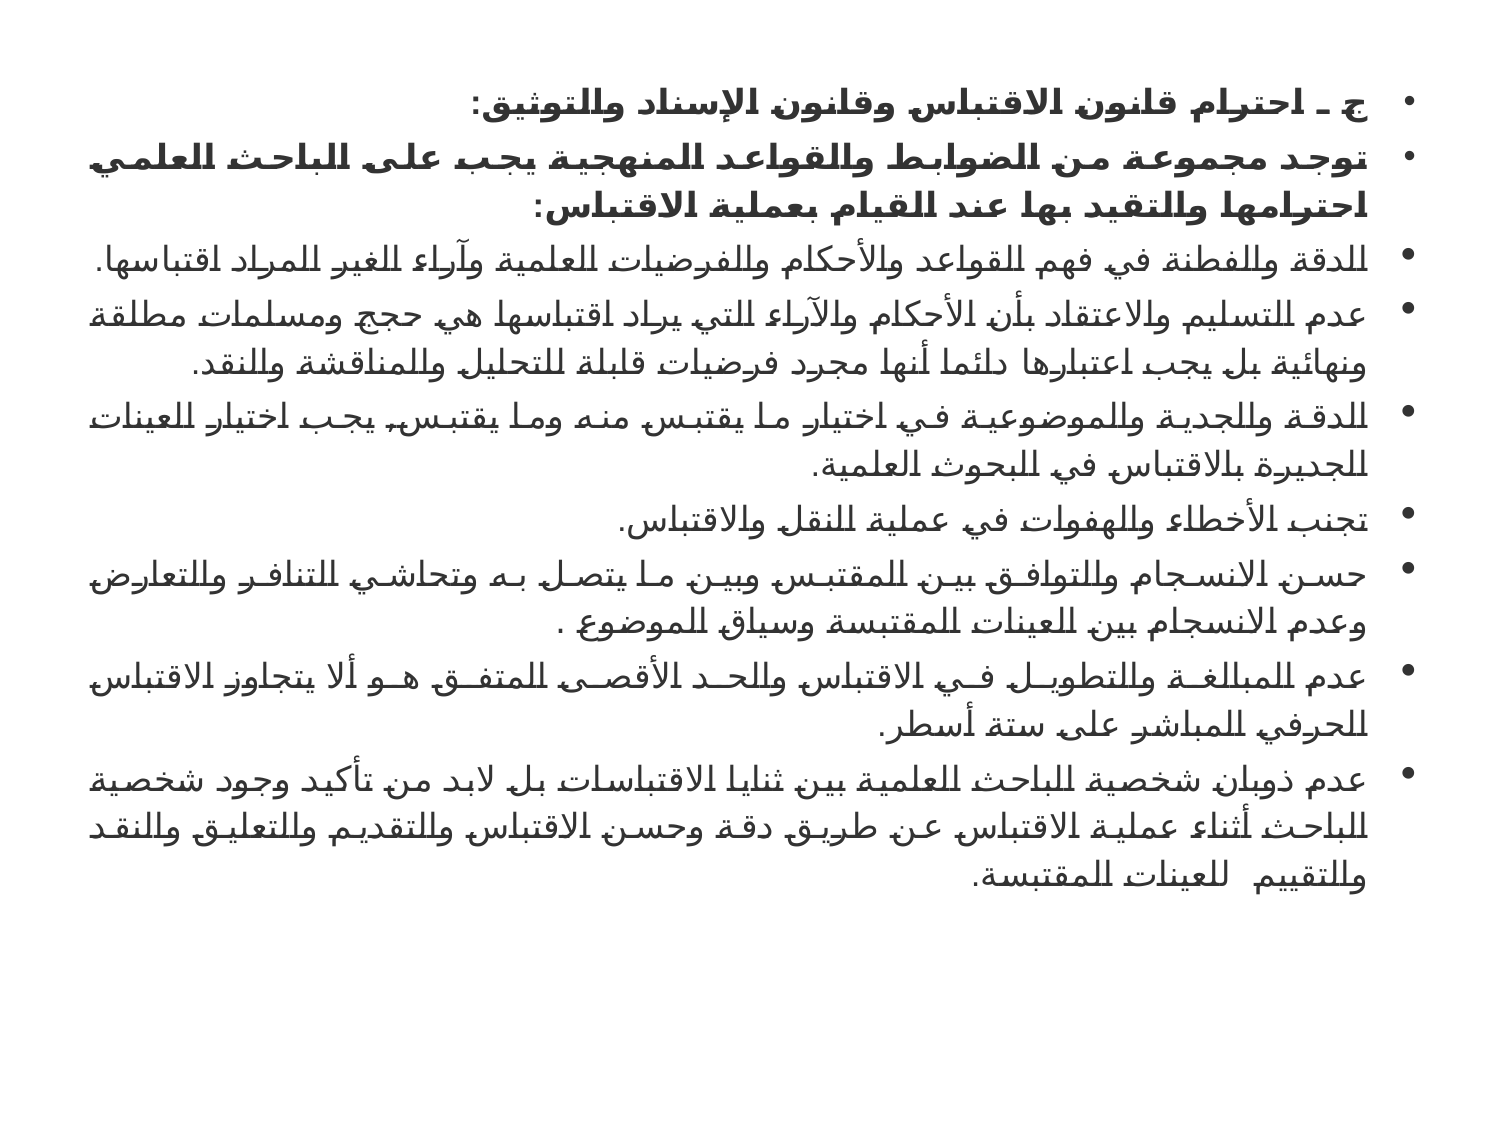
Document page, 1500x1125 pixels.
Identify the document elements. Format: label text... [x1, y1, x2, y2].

list ج ـ احترام قانون الاقتباس وقانون الإسناد والتوثيق: توجد مجموعة من الضوابط والقواعد المنهجية يجب على الباحث العلمي احترامها والتقيد بها عند القيام بعملية الاقتباس: الدقة والفطنة في فهم القواعد والأحكام والفرضيات العلمية وآراء الغير المراد اقتباسها. عدم التسليم والاعتقاد بأن الأحكام والآراء التي يراد اقتباسها هي حجج ومسلمات مطلقة ونهائية بل يجب اعتبارها دائما أنها مجرد فرضيات قابلة للتحليل والمناقشة والنقد. الدقة والجدية والموضوعية في اختيار ما يقتبس منه وما يقتبس, يجب اختيار العينات الجديرة بالاقتباس في البحوث العلمية. تجنب الأخطاء والهفوات في عملية النقل والاقتباس. حسن الانسجام والتوافق بين المقتبس وبين ما يتصل به وتحاشي التنافر والتعارض وعدم الانسجام بين العينات المقتبسة وسياق الموضوع . عدم المبالغة والتطويل في الاقتباس والحد الأقصى المتفق هو ألا يتجاوز الاقتباس الحرفي المباشر على ستة أسطر. عدم ذوبان شخصية الباحث العلمية بين ثنايا الاقتباسات بل لابد من تأكيد وجود شخصية الباحث أثناء عملية الاقتباس عن طريق دقة وحسن الاقتباس والتقديم والتعليق والنقد والتقييم للعينات المقتبسة. [75, 66, 1425, 1005]
